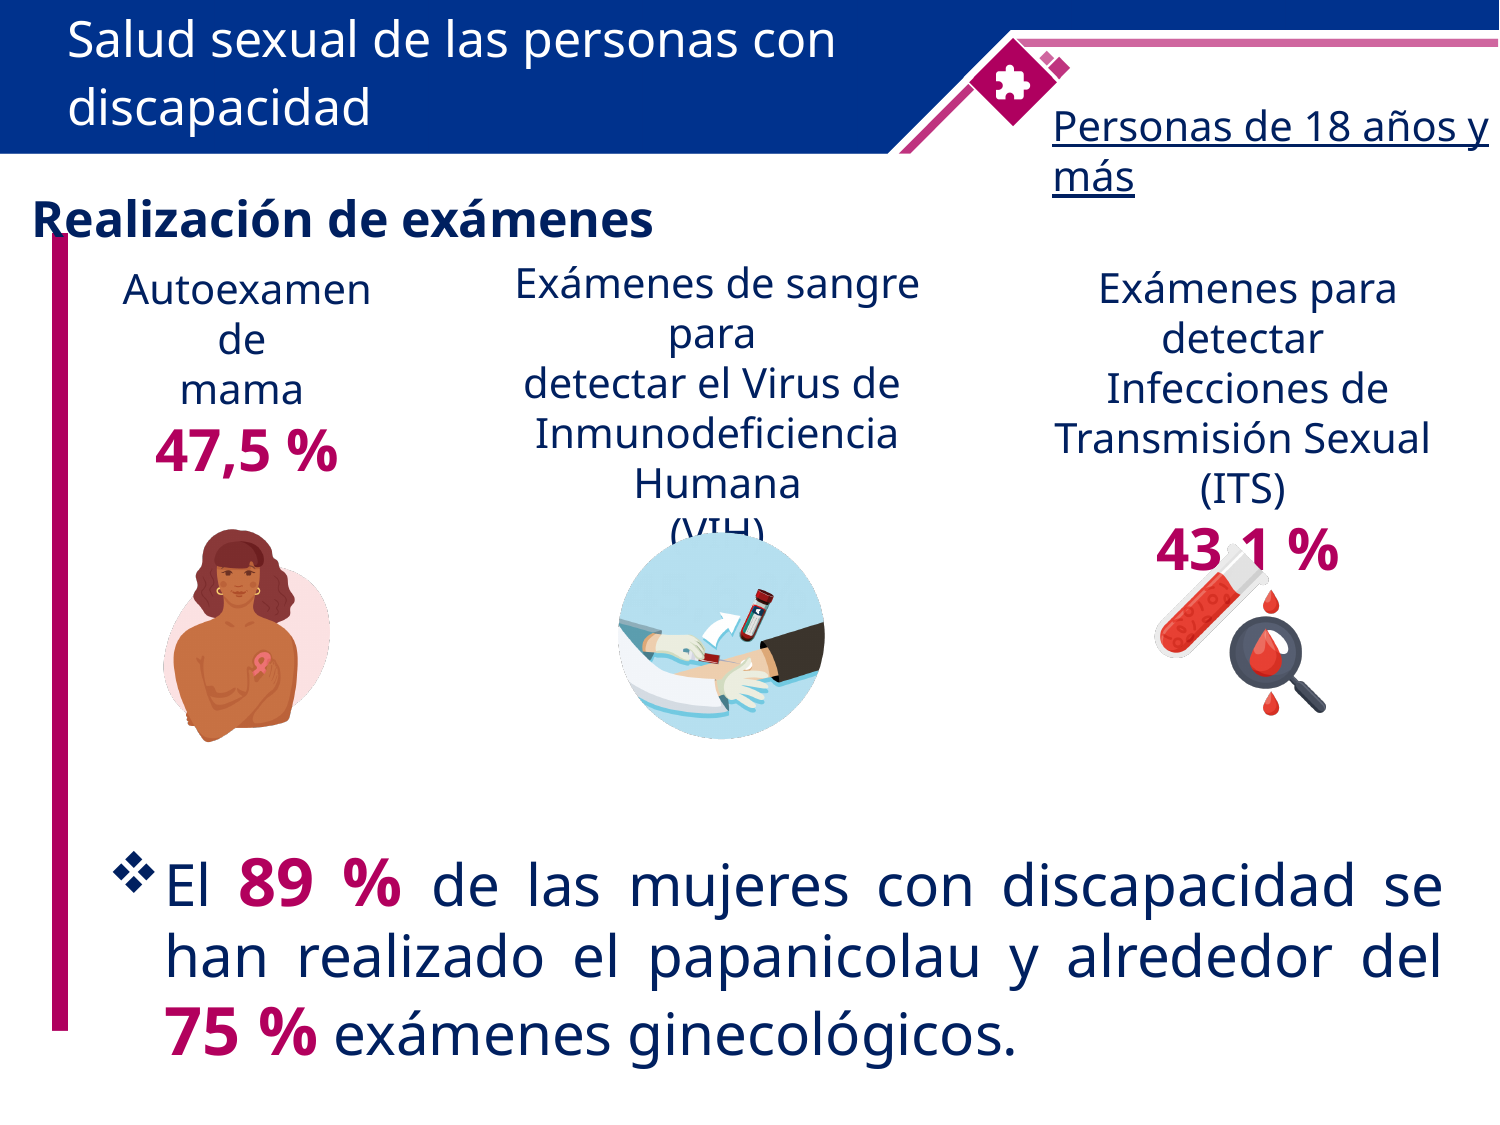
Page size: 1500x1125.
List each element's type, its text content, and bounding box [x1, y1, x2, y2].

text_box Realización de exámenes [16, 179, 683, 255]
text_box El 89 % de las mujeres con discapacidad se han realizado el papanicolau y alrededor del 75 % exámenes ginecológicos. [93, 831, 1459, 1077]
text_box Autoexamen de mama 47,5 % [80, 255, 414, 491]
picture [1128, 507, 1350, 751]
picture [51, 233, 68, 1031]
text_box Exámenes para detectar Infecciones de Transmisión Sexual (ITS) 43,1 % [1037, 254, 1459, 590]
picture [0, 0, 1500, 155]
picture [575, 474, 862, 789]
text_box Personas de 18 años y más [1037, 162, 1500, 207]
picture [93, 472, 377, 784]
text_box Exámenes de sangre para detectar el Virus de Inmunodeficiencia Humana (VIH) 45,6 % [465, 249, 970, 680]
